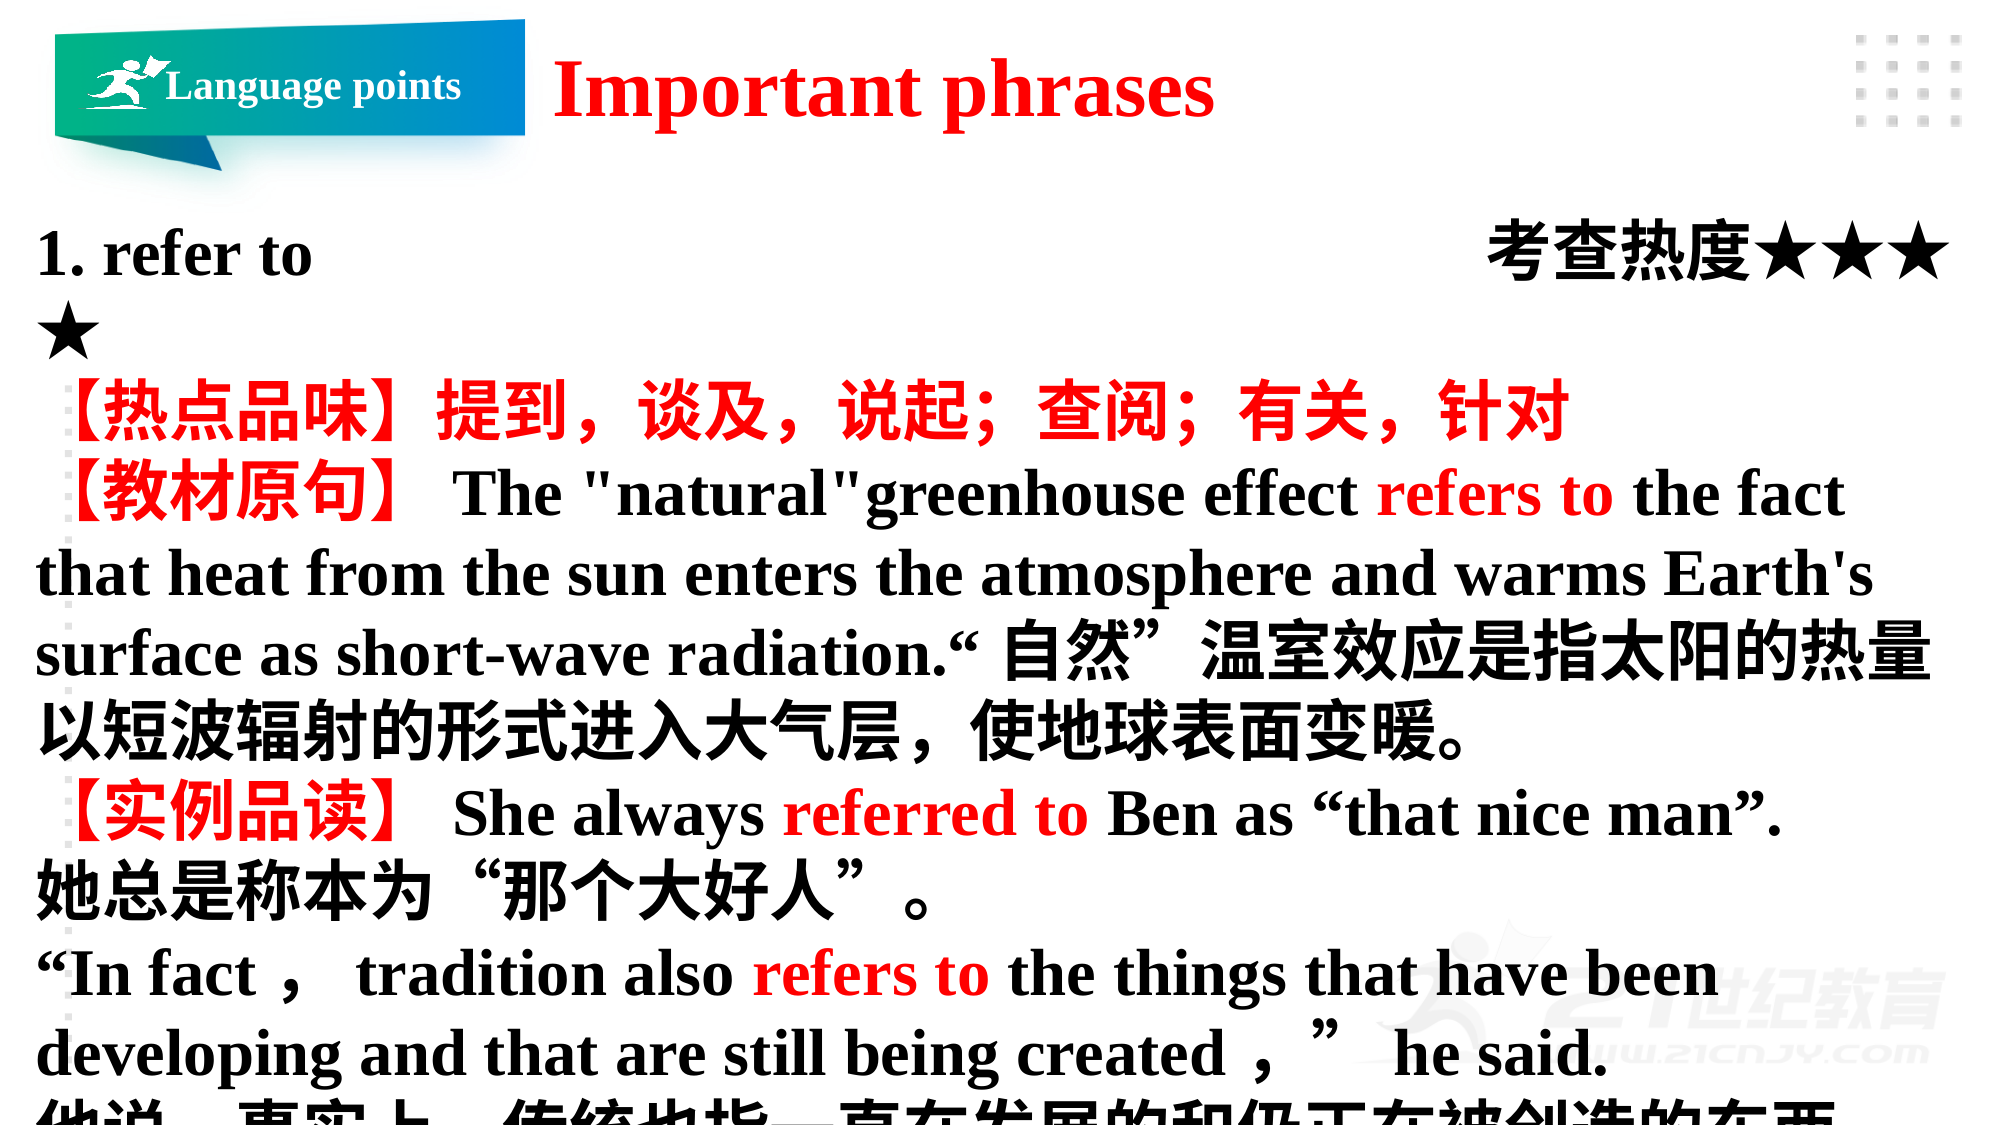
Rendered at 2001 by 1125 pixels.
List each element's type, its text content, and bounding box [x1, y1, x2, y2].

picture [38, 5, 543, 201]
text_box 1. refer to 考查热度★★★★ 【热点品味】提到，谈及，说起；查阅；有关，针对 【教材原句】The "natural"greenhouse effect refers to the fact that heat from the sun enters the atmosphere and warms Earth's surface as short-wave radiation.“自然”温室效应是指太阳的热量以短波辐射的形式进入大气层，使地球表面变暖。 【实例品读】She always referred to Ben as “that nice man”. 她总是称本为“那个大好人”。 “In fact，tradition also refers to the things that have been developing and that are still being created，”he said. 他说，事实上，传统也指一直在发展的和仍正在被创造的东西。 [20, 201, 1986, 1125]
text_box Important phrases [537, 25, 1245, 141]
text_box Language points [150, 50, 477, 116]
picture [1856, 35, 1962, 127]
